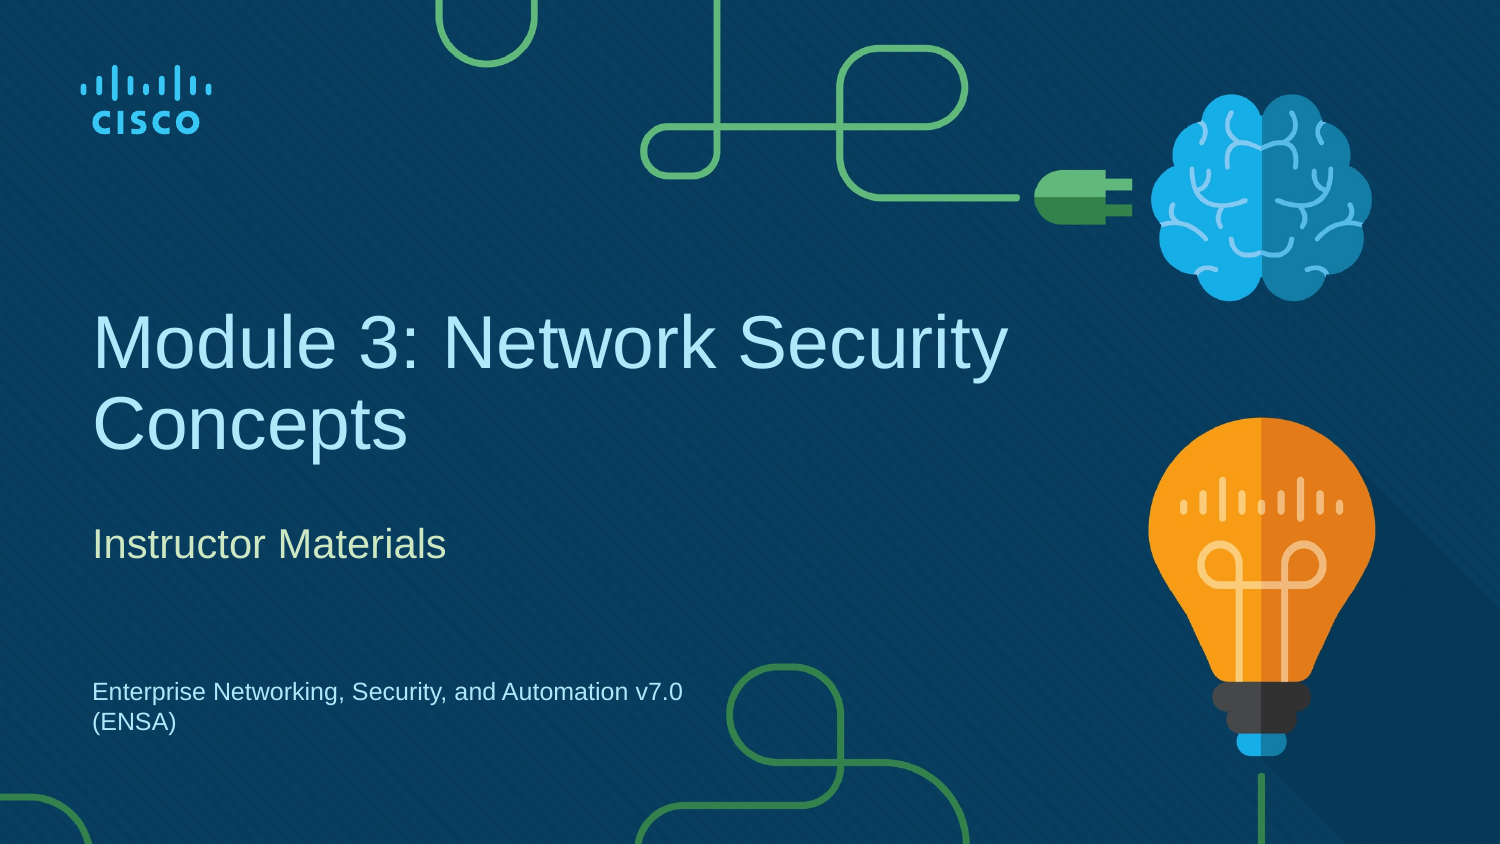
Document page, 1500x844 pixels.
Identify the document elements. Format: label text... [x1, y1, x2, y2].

list Instructor Materials [77, 513, 1049, 563]
picture [0, 0, 1500, 844]
title Module 3: Network Security Concepts [77, 200, 1153, 474]
subtitle Enterprise Networking, Security, and Automation v7.0 (ENSA) [77, 624, 707, 773]
